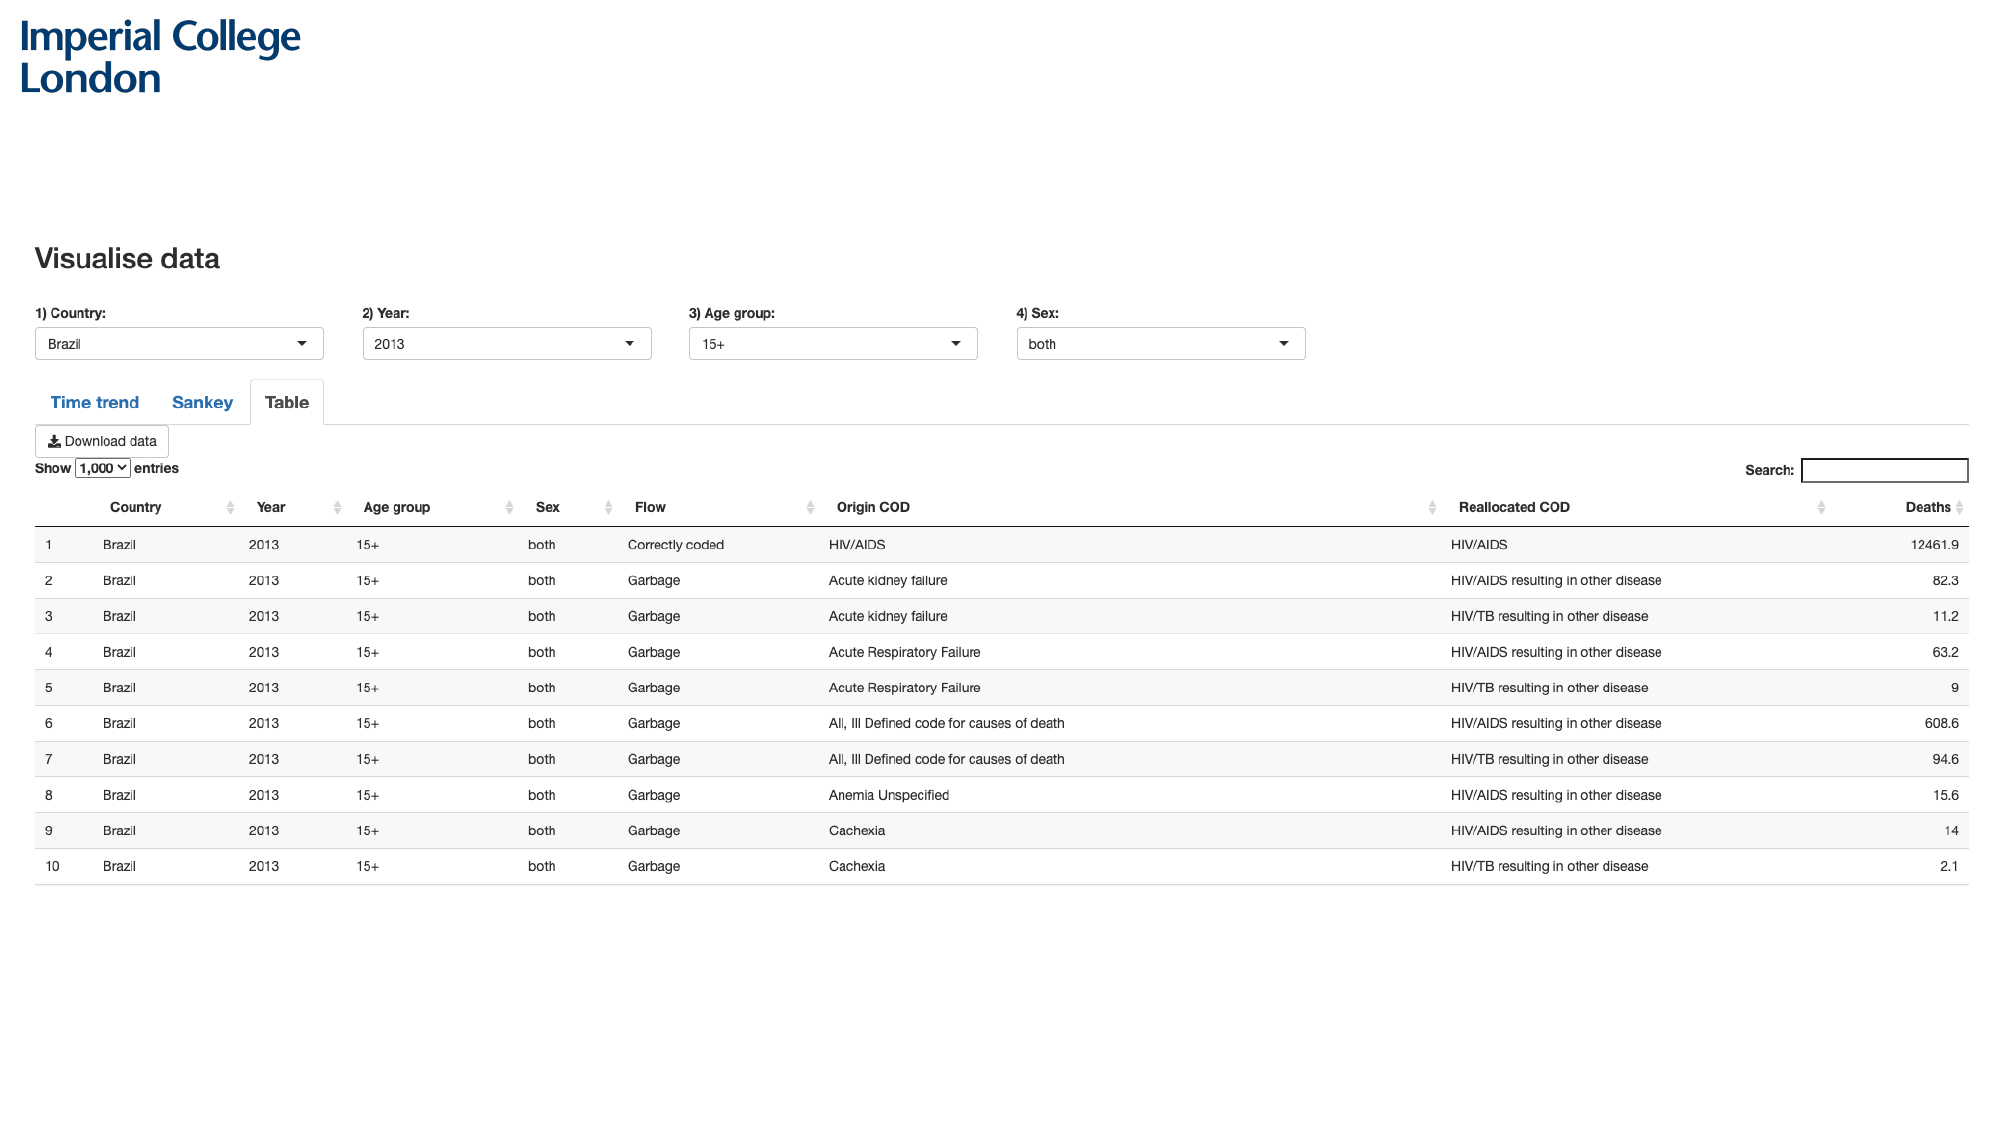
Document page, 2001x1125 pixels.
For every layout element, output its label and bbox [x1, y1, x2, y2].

picture [0, 0, 322, 114]
picture [0, 238, 2000, 887]
